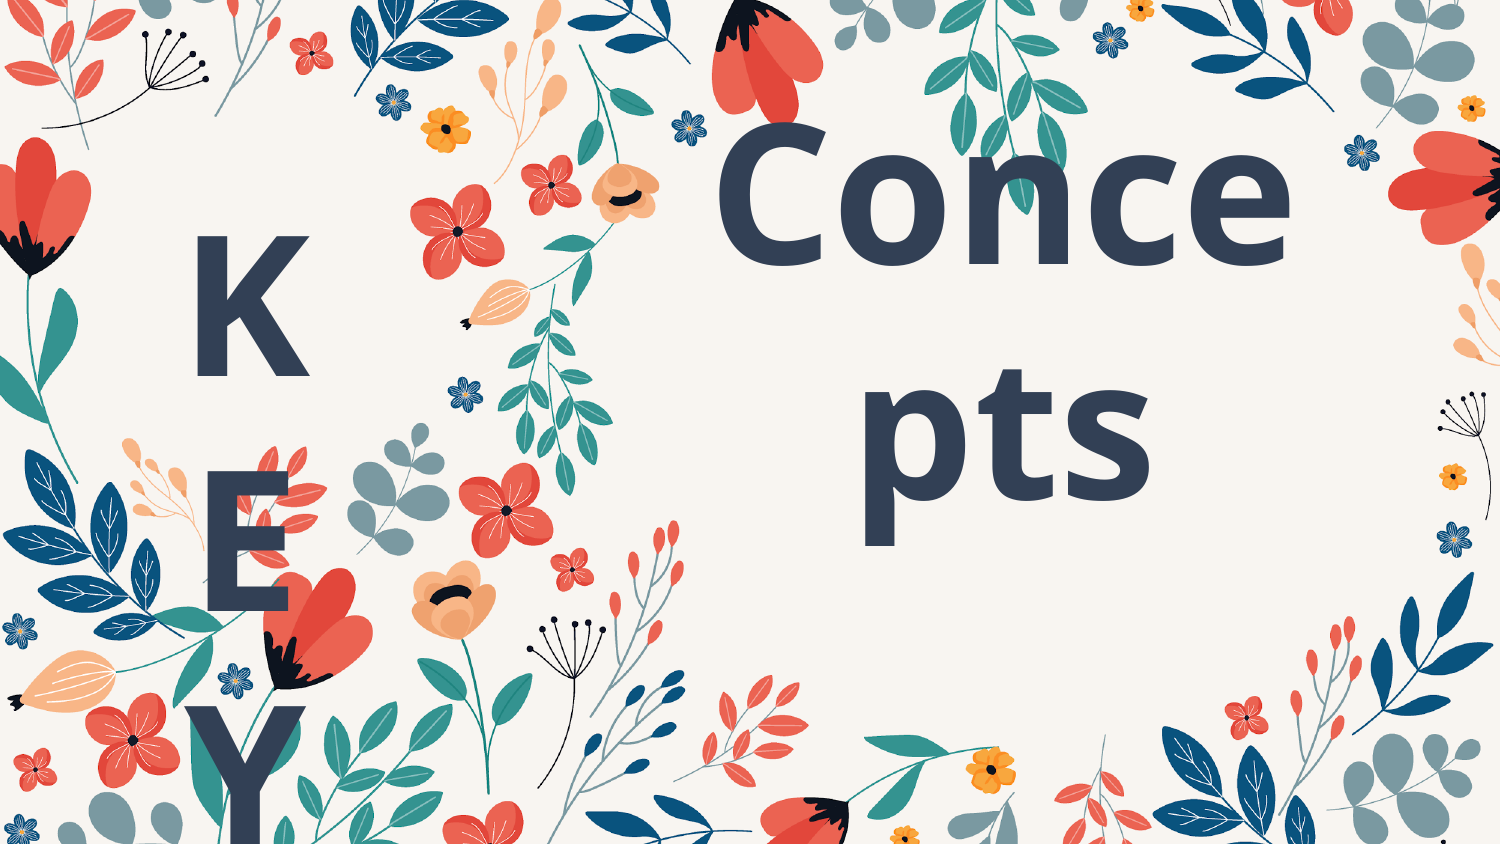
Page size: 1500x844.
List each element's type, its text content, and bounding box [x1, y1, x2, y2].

title KEY [129, 166, 361, 395]
title Concepts [686, 337, 1321, 704]
picture [0, 0, 1500, 844]
